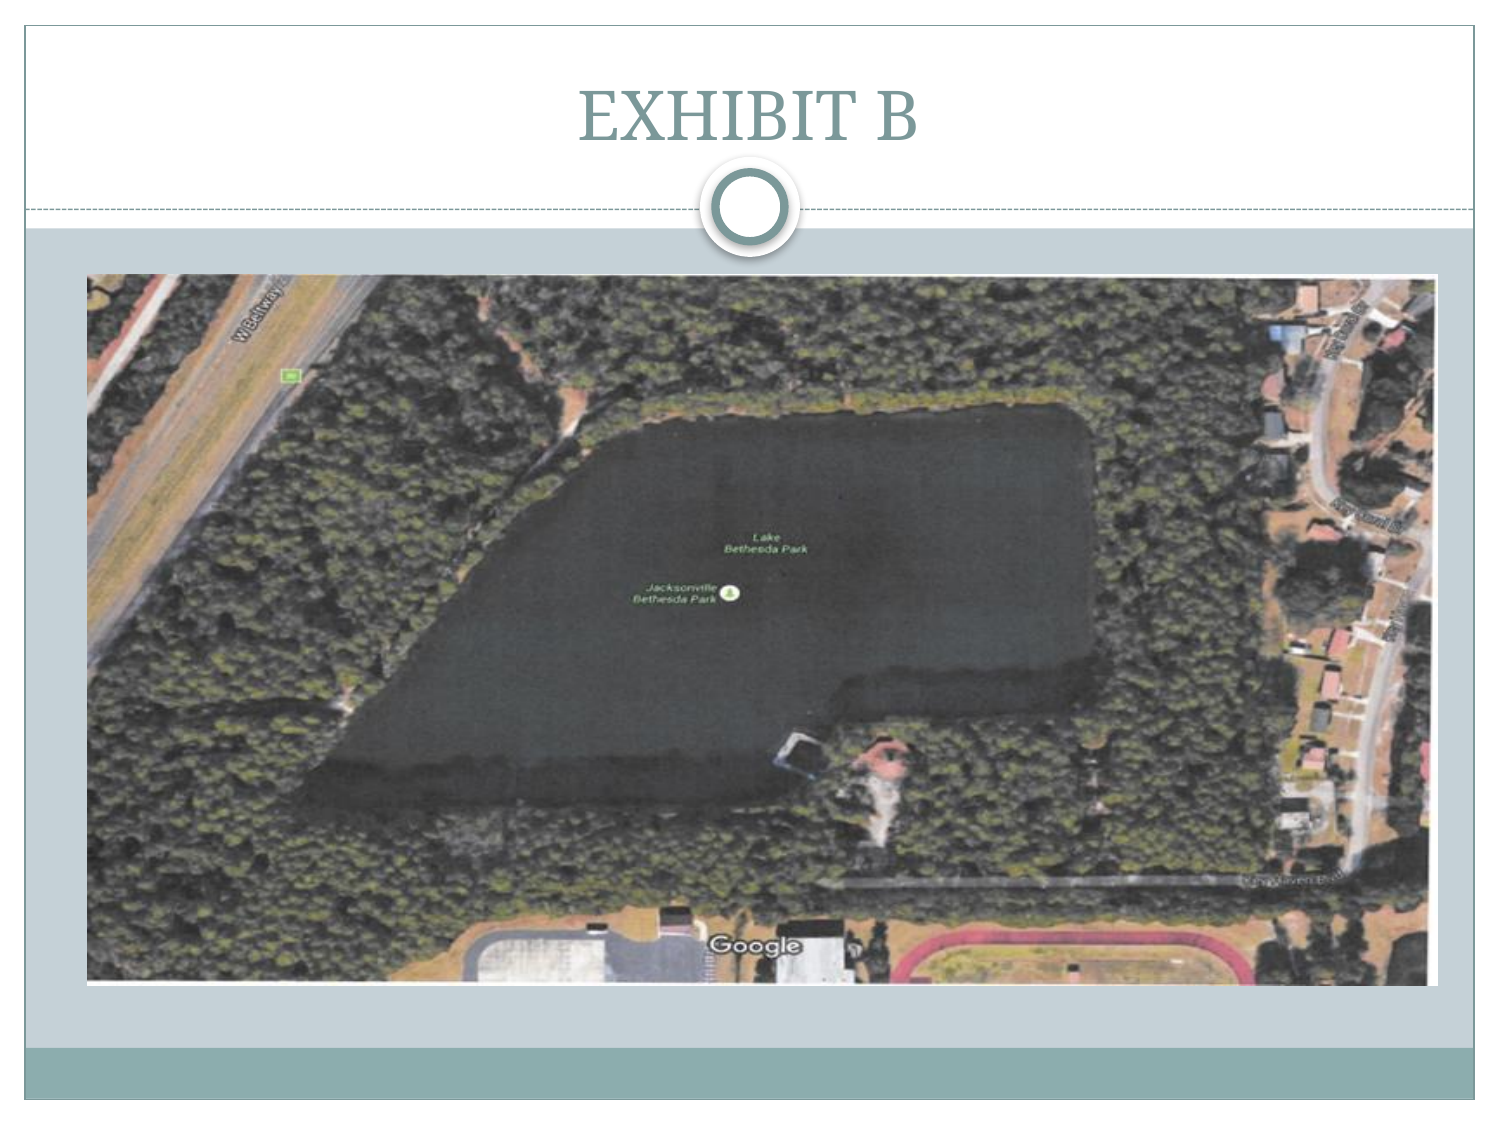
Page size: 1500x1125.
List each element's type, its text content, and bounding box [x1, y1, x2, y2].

picture [87, 274, 1438, 986]
title EXHIBIT B [49, 37, 1450, 162]
